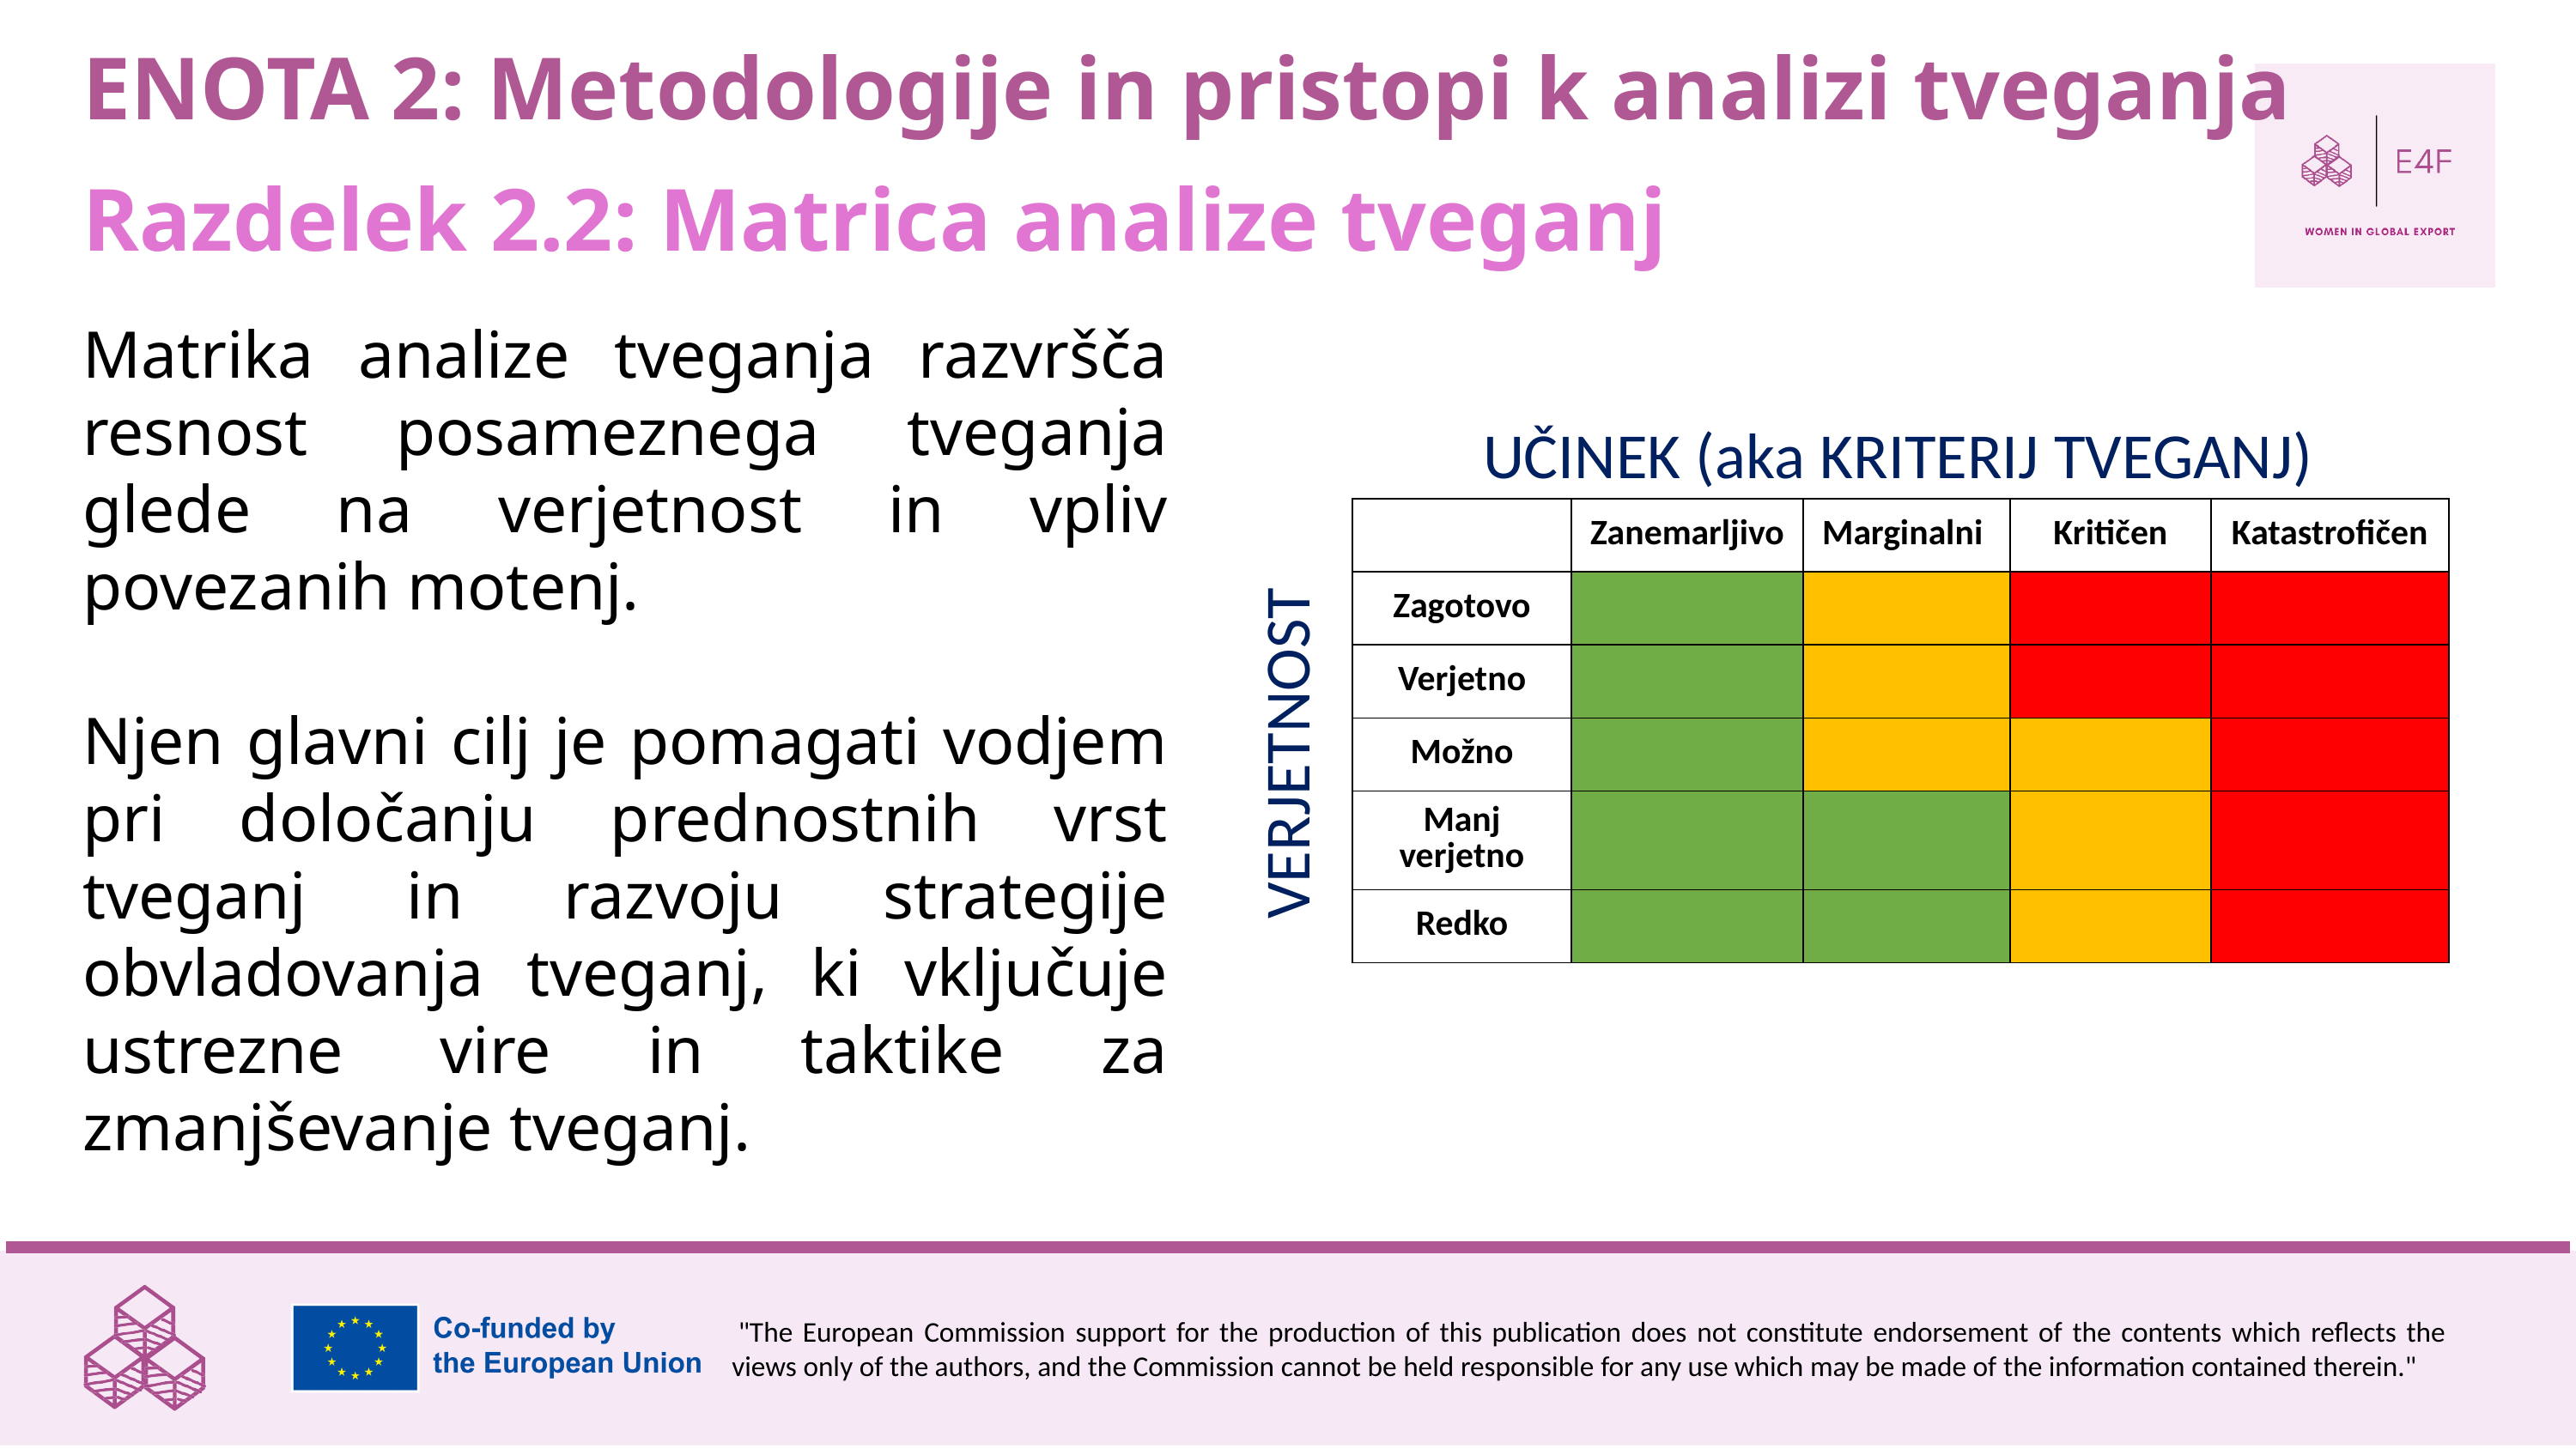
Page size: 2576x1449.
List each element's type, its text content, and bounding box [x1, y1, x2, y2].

text_box ENOTA 2: Metodologije in pristopi k analizi tveganja [70, 27, 2334, 143]
table_cell [1804, 718, 2009, 791]
table_header [1353, 500, 1571, 571]
picture [161, 1341, 176, 1351]
table_cell [1804, 646, 2009, 718]
table_cell [2212, 791, 2448, 889]
table_cell [2212, 573, 2448, 644]
table_cell [2011, 890, 2210, 962]
table_header Kritičen [2011, 500, 2210, 571]
table_cell [1804, 791, 2009, 889]
table_cell [1572, 791, 1802, 889]
table_header Marginalni [1804, 500, 2009, 571]
table_cell [2011, 791, 2210, 889]
table_cell [2212, 718, 2448, 791]
table_cell [1572, 890, 1802, 962]
text_box Razdelek 2.2: Matrica analize tveganj [70, 159, 1986, 276]
table_cell [2011, 573, 2210, 644]
table_cell Manj verjetno [1353, 791, 1571, 889]
text_box VERJETNOST [1239, 552, 1329, 932]
text_box Matrika analize tveganja razvršča resnost posameznega tveganja glede na verjetnost in vpliv povezanih motenj. Njen glavni cilj je pomagati vodjem pri določanju prednostnih vrst tveganj in razvoju strategije obvladovanja tveganj, ki vključuje ustrezne vire in taktike za zmanjševanje tveganj. [70, 307, 1181, 1170]
table_cell Verjetno [1353, 646, 1571, 718]
table_cell Možno [1353, 718, 1571, 791]
table_header Katastrofičen [2212, 500, 2448, 571]
picture [288, 1300, 732, 1396]
table_cell [2011, 646, 2210, 718]
table_cell [1804, 573, 2009, 644]
table_cell [1572, 718, 1802, 791]
text_box UČINEK (aka KRITERIJ TVEGANJ) [1470, 408, 2449, 498]
table_cell Redko [1353, 890, 1571, 962]
table_cell [2212, 890, 2448, 962]
table_cell Zagotovo [1353, 573, 1571, 644]
table_header Zanemarljivo [1572, 500, 1802, 571]
table_cell [1572, 646, 1802, 718]
table_cell [2212, 646, 2448, 718]
picture [2254, 64, 2495, 288]
table_cell [1572, 573, 1802, 644]
table_cell [2011, 718, 2210, 791]
picture [83, 1364, 206, 1403]
picture [113, 1315, 176, 1351]
table_cell [1804, 890, 2009, 962]
